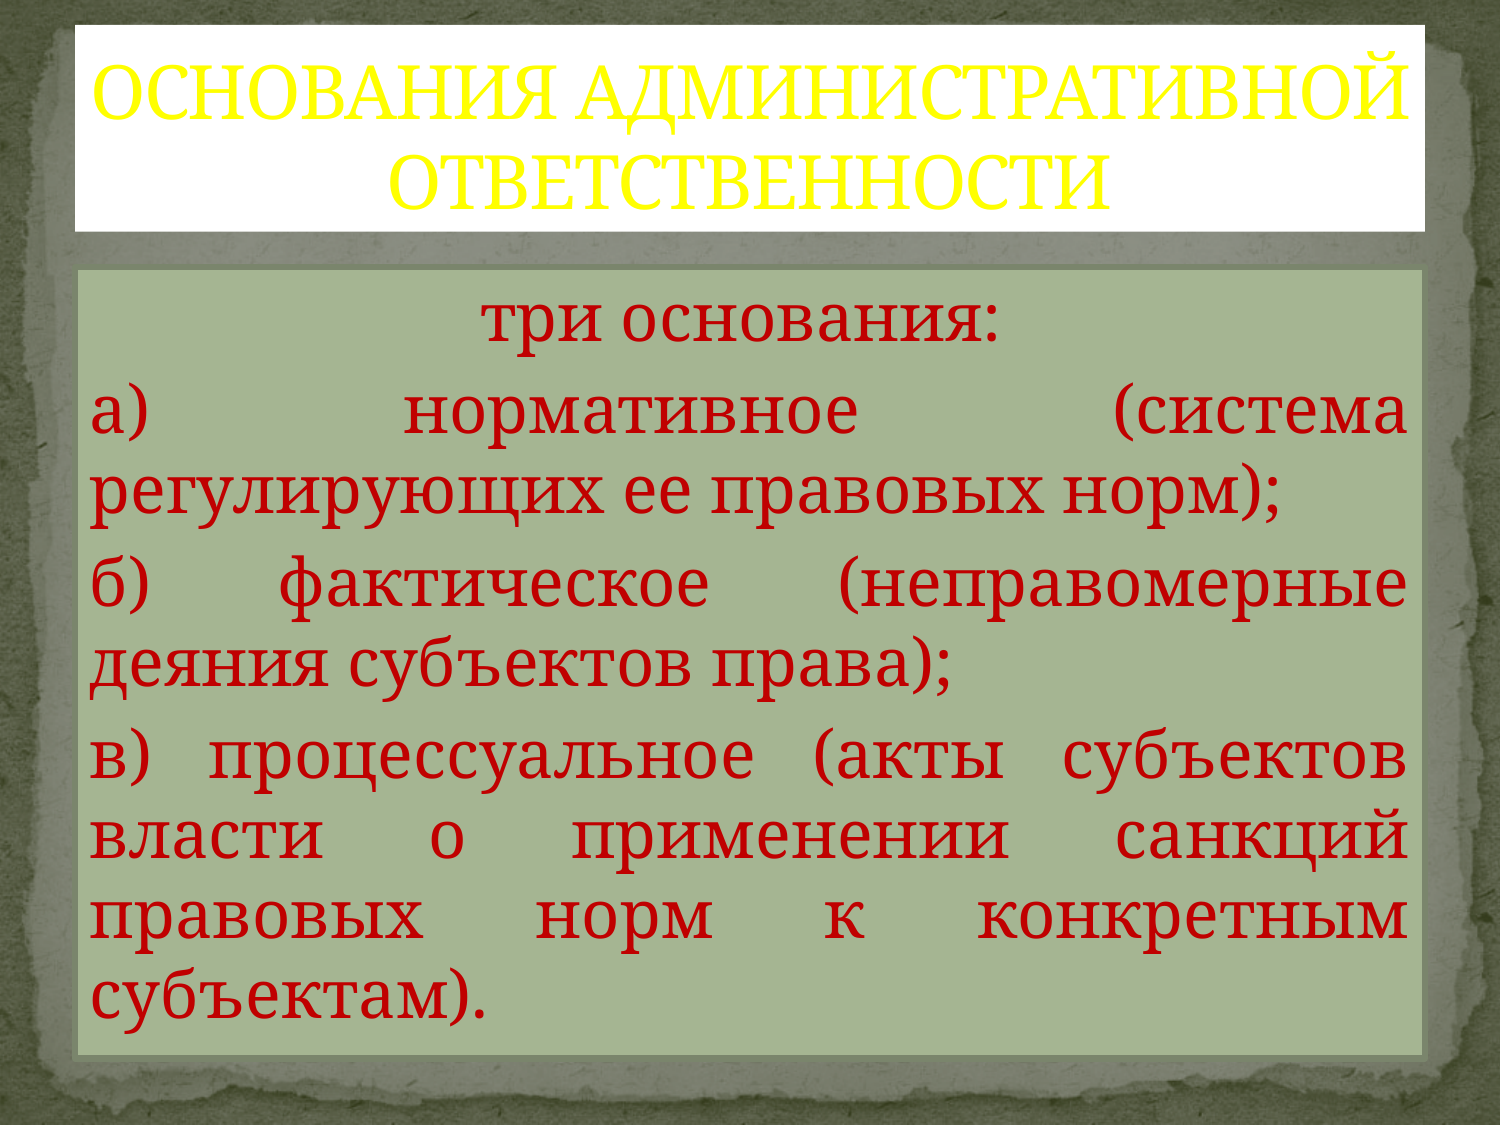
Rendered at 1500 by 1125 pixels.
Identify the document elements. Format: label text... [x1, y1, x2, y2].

title ОСНОВАНИЯ АДМИНИСТРАТИВНОЙ ОТВЕТСТВЕННОСТИ [74, 24, 1425, 232]
list три основания: а) нормативное (система регулирующих ее правовых норм); б) фактическое (неправомерные деяния субъектов права); в) процессуальное (акты субъектов власти о применении санкций правовых норм к конкретным субъектам). [72, 264, 1428, 1062]
